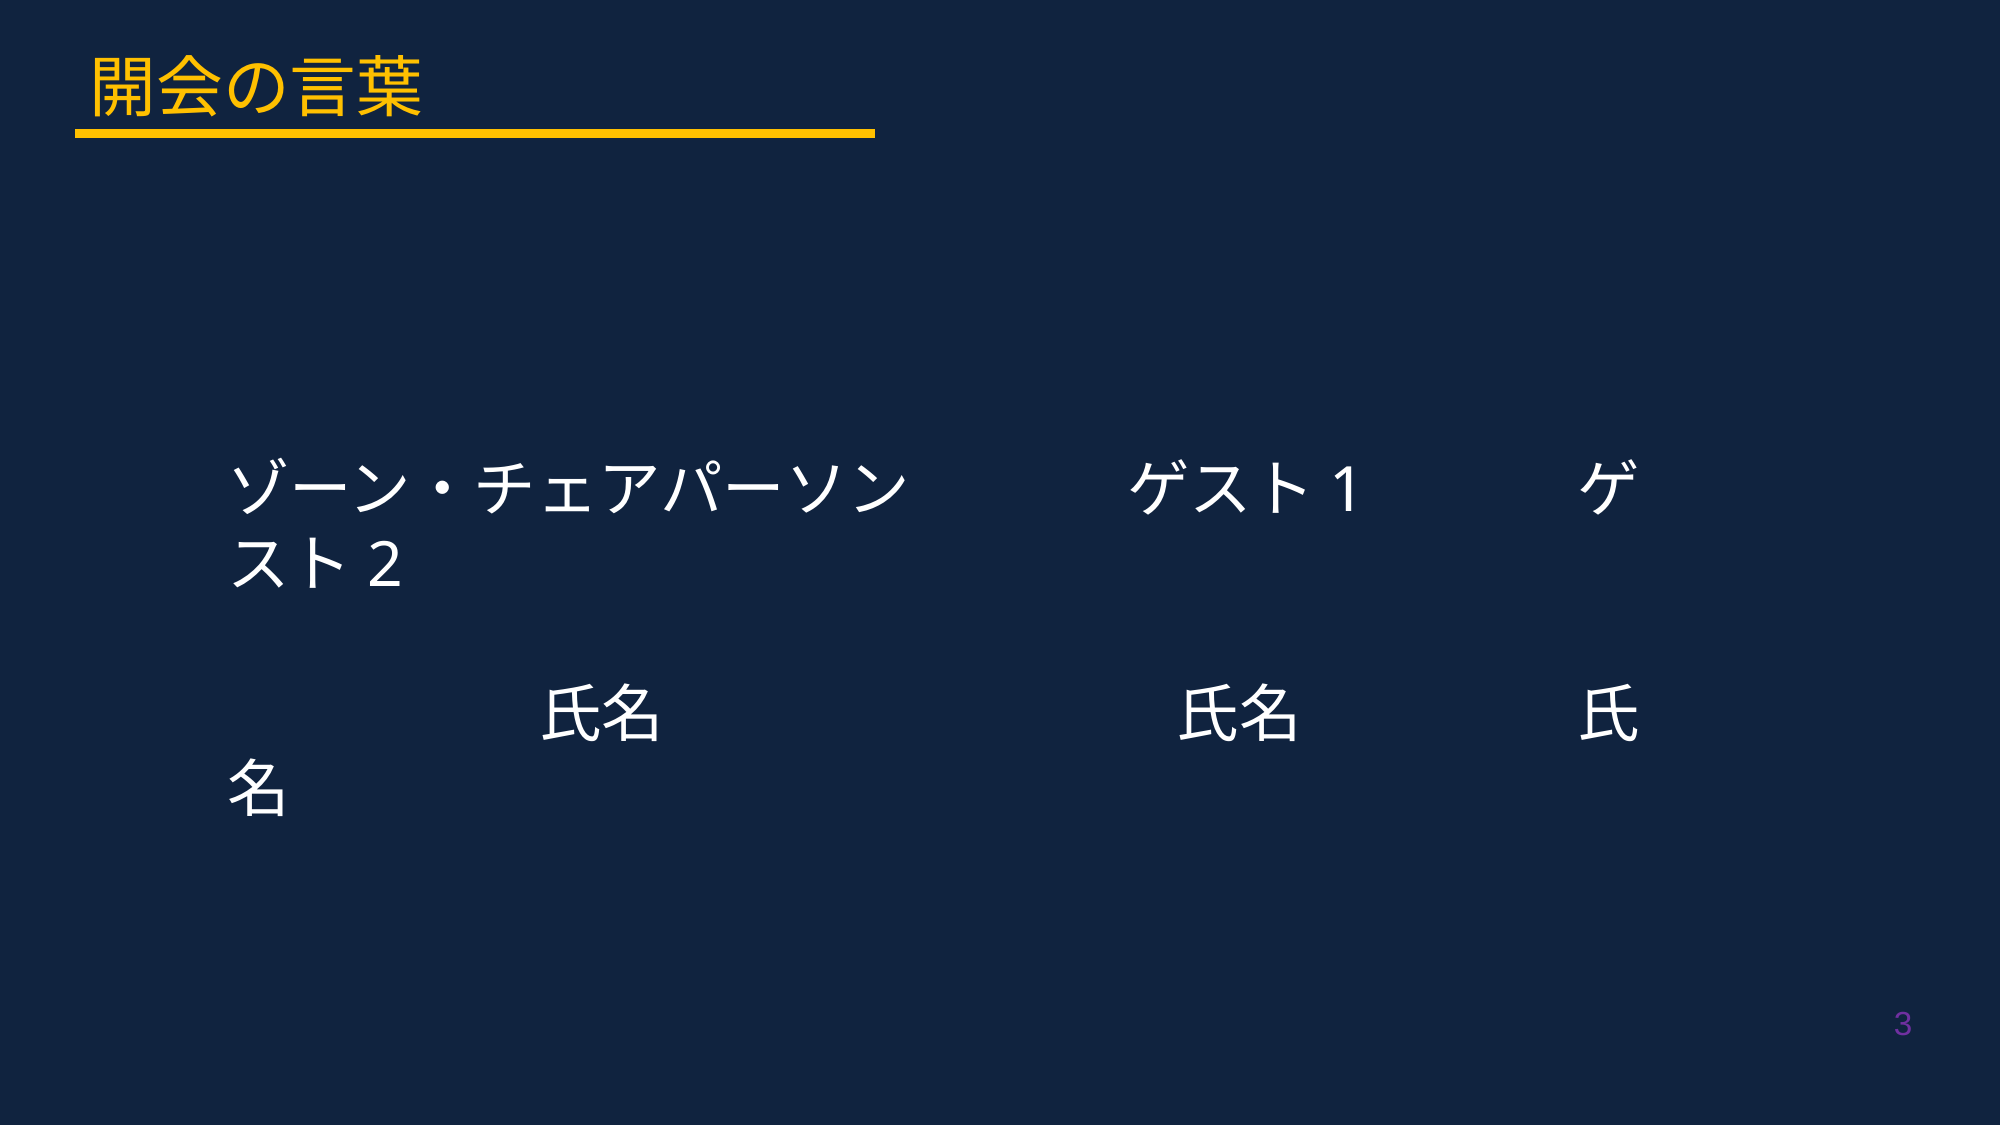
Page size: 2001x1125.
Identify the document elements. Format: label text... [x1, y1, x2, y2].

text_box ゾーン・チェアパーソン ゲスト1 ゲスト2 氏名 氏名 氏名 [212, 441, 1713, 831]
text_box 開会の言葉 [74, 37, 1350, 133]
